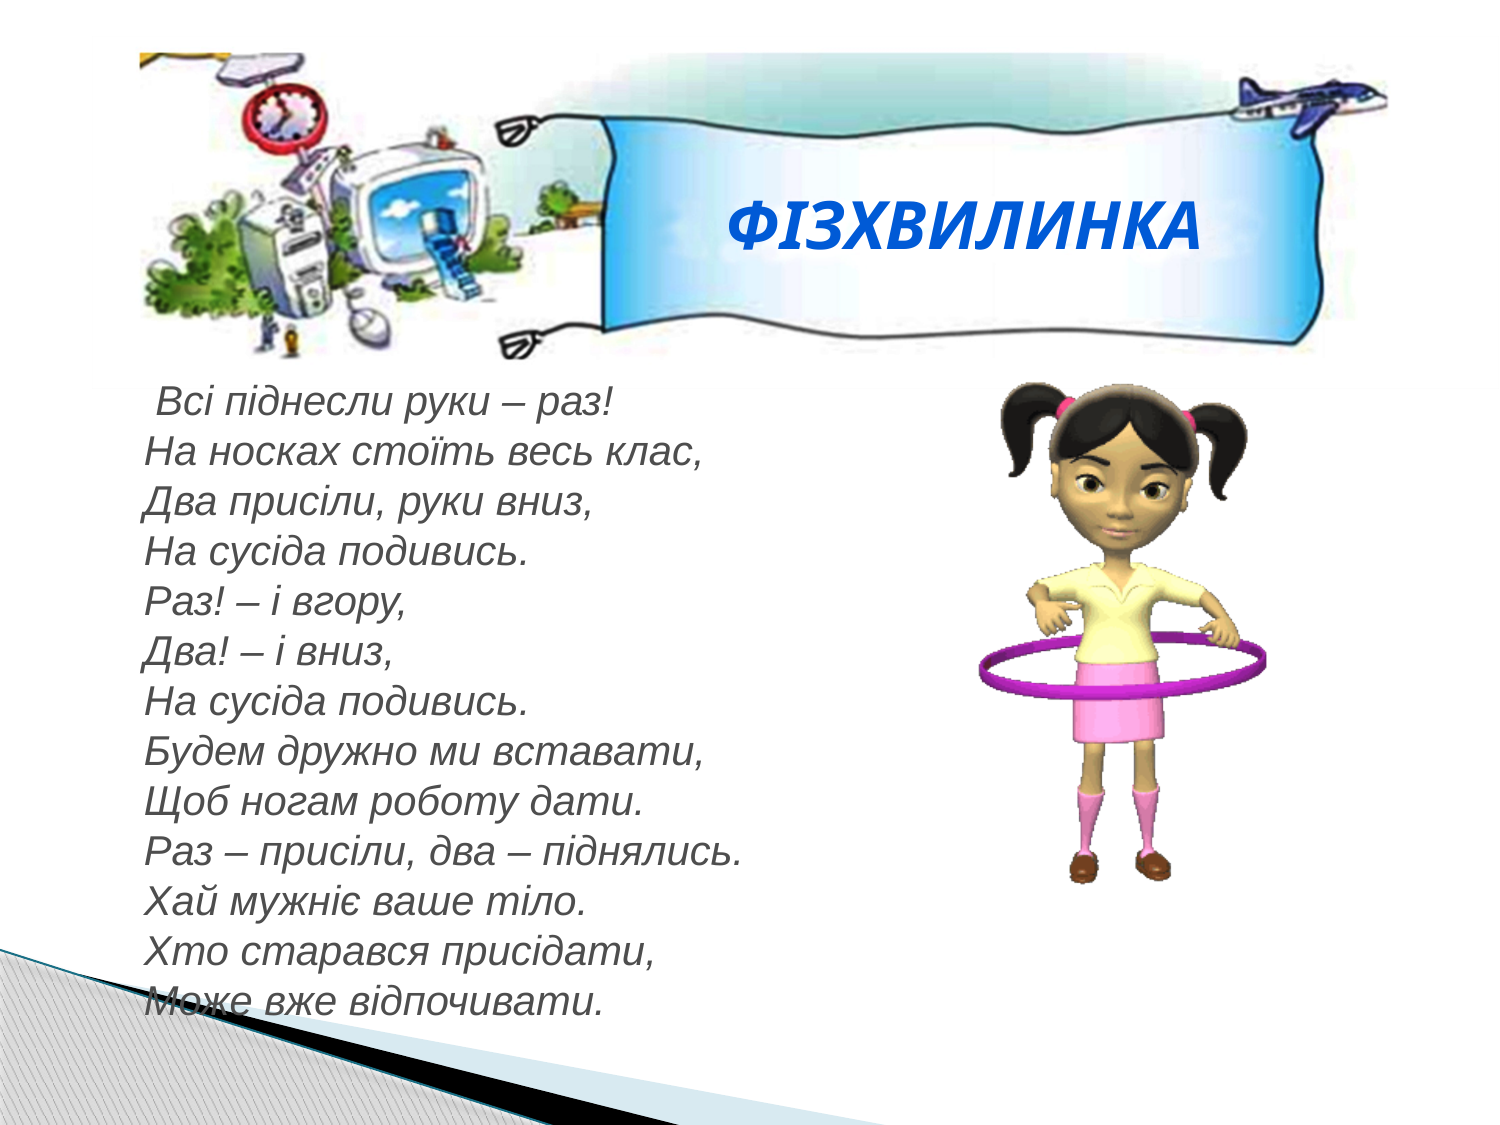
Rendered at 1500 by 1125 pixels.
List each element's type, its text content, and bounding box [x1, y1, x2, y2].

picture [91, 34, 1500, 921]
text_box Всі піднесли руки – раз! На носках стоїть весь клас, Два присіли, руки вниз, На сусіда подивись. Раз! – і вгору, Два! – і вниз, На сусіда подивись. Будем дружно ми вставати, Щоб ногам роботу дати. Раз – присіли, два – піднялись. Хай мужніє ваше тіло. Хто старався присідати, Може вже відпочивати. [128, 402, 938, 1032]
